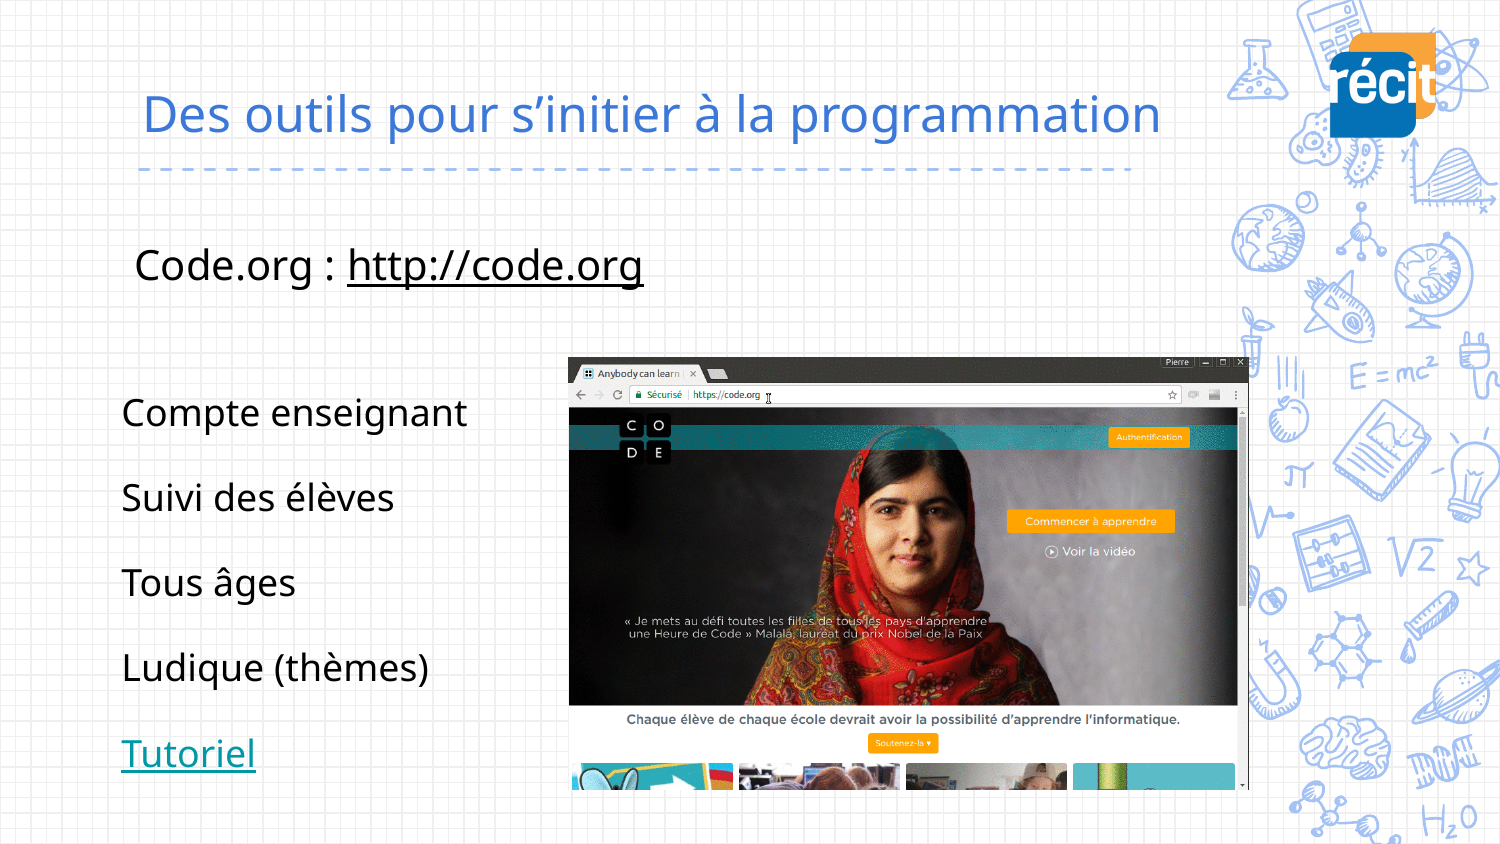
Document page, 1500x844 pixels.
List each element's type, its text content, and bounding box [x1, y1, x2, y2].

list Code.org : http://code.org [44, 215, 1476, 814]
title Des outils pour s’initier à la programmation [127, 62, 1315, 158]
picture [1323, 28, 1438, 139]
text_box Compte enseignant Suivi des élèves Tous âges Ludique (thèmes) Tutoriel [106, 366, 522, 790]
picture [568, 357, 1249, 790]
